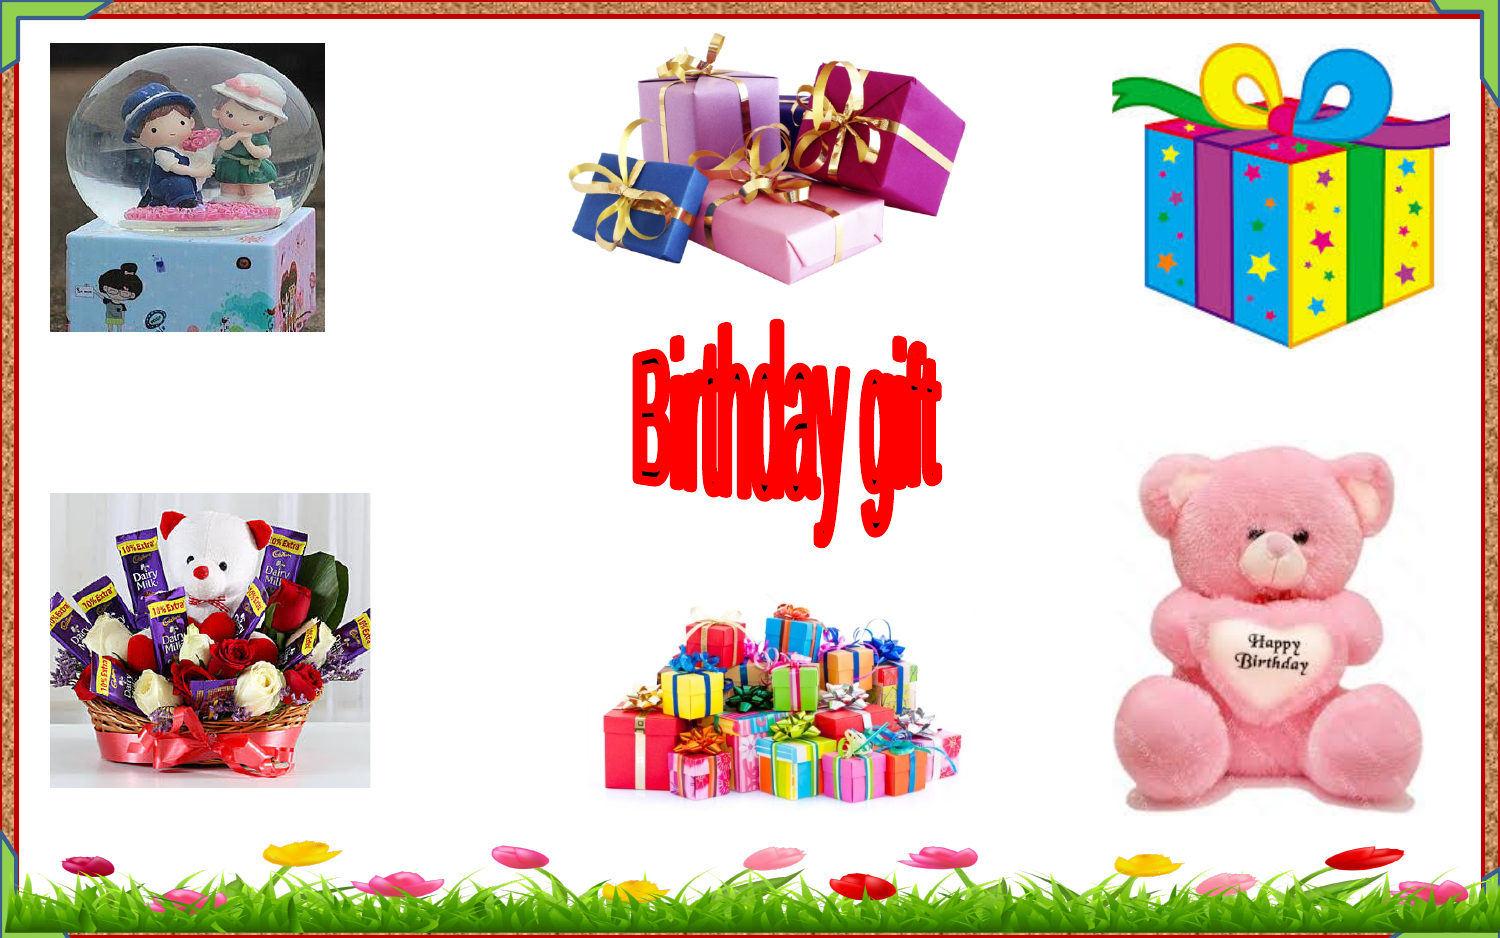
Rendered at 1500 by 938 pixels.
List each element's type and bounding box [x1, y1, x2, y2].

picture [0, 593, 1500, 934]
picture [49, 493, 371, 788]
picture [1112, 43, 1451, 349]
text_box [1429, 0, 1500, 109]
picture [49, 43, 326, 332]
picture [1112, 440, 1426, 816]
text_box [1481, 82, 1500, 829]
text_box [0, 0, 115, 74]
picture [562, 18, 976, 293]
text_box [0, 63, 19, 829]
text_box [89, 0, 1479, 19]
